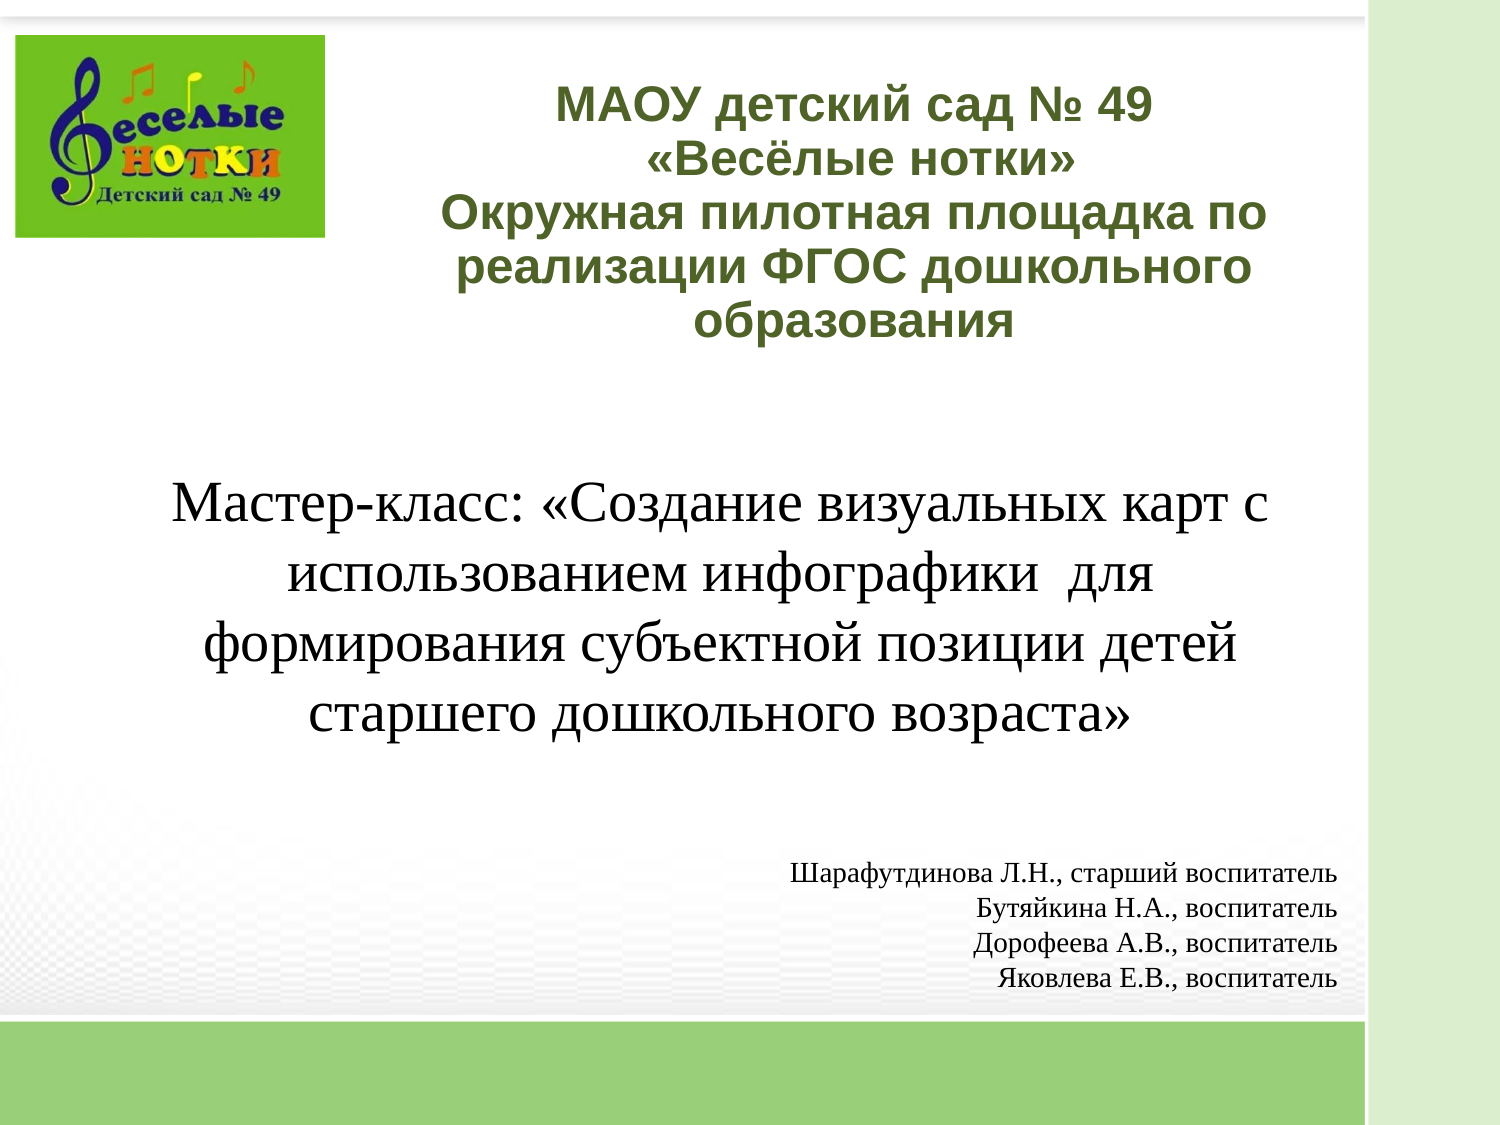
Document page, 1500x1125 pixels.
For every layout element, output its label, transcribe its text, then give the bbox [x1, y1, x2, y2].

picture [0, 0, 1500, 1125]
text_box МАОУ детский сад № 49 «Весёлые нотки» Окружная пилотная площадка по реализации ФГОС дошкольного образования [336, 160, 1373, 356]
text_box Мастер-класс: «Создание визуальных карт с использованием инфографики для формирования субъектной позиции детей старшего дошкольного возраста» [88, 456, 1353, 751]
text_box Шарафутдинова Л.Н., старший воспитатель Бутяйкина Н.А., воспитатель Дорофеева А.В., воспитатель Яковлева Е.В., воспитатель [602, 845, 1353, 1001]
